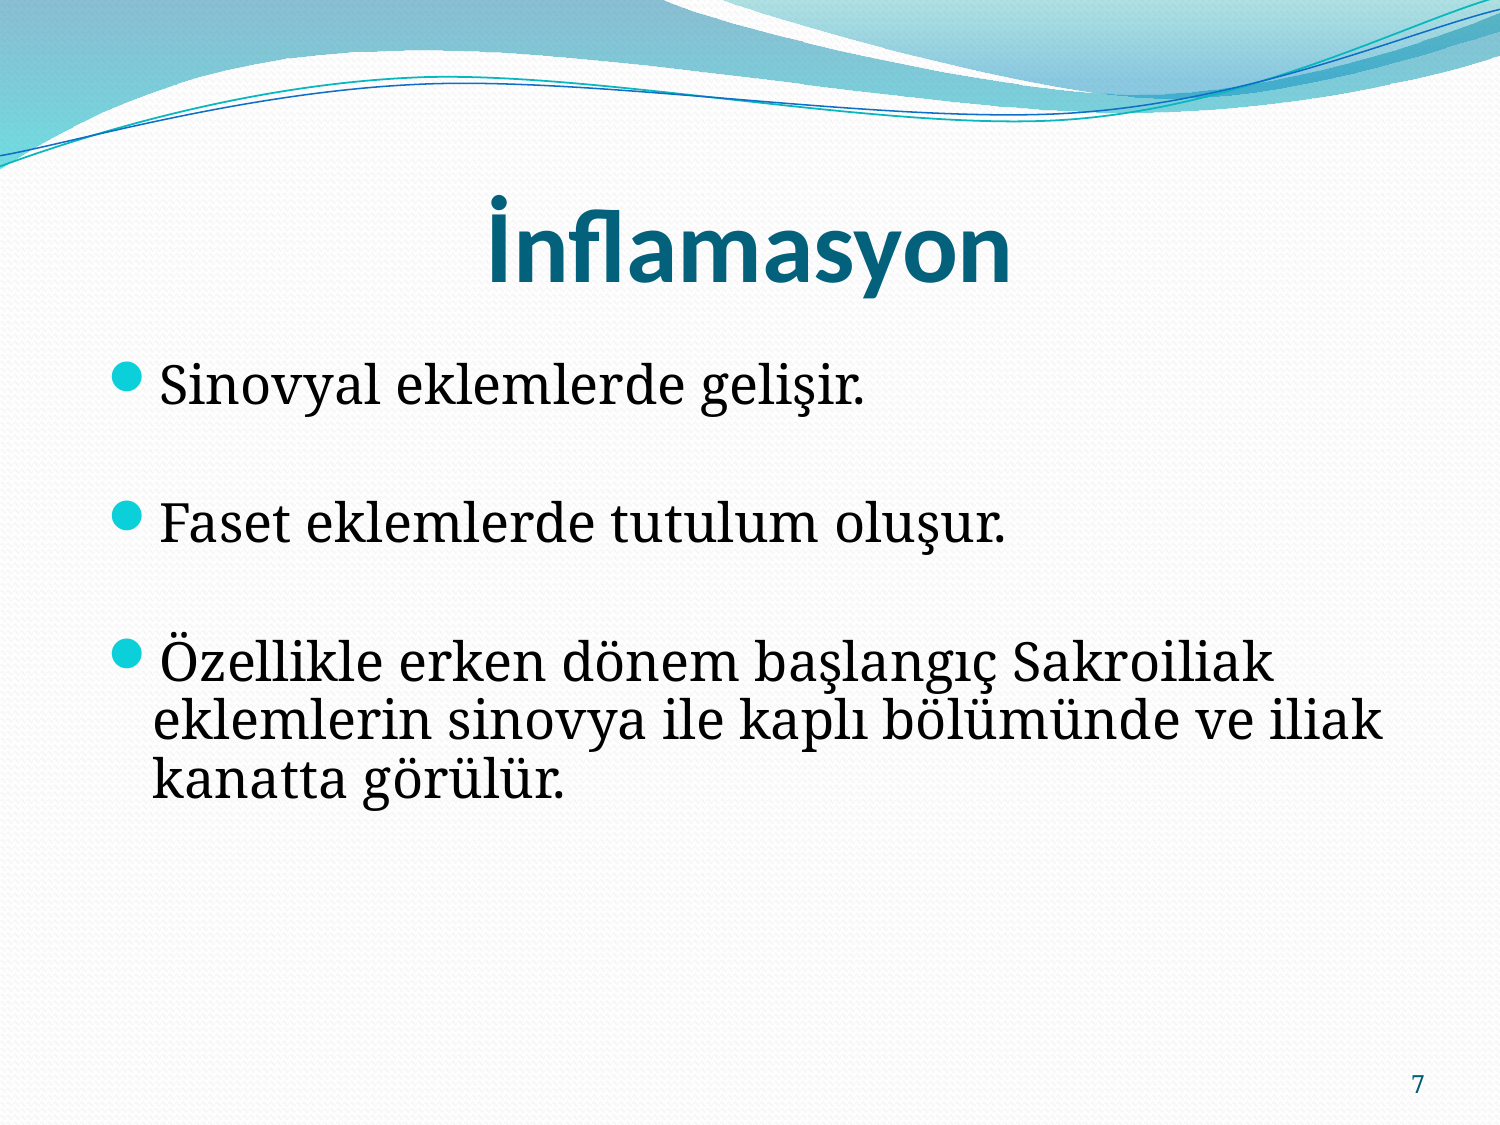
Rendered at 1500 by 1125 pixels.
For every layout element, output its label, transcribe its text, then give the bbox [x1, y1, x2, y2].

title İnflamasyon [75, 115, 1425, 303]
list Sinovyal eklemlerde gelişir. Faset eklemlerde tutulum oluşur. Özellikle erken dönem başlangıç Sakroiliak eklemlerin sinovya ile kaplı bölümünde ve iliak kanatta görülür. [92, 350, 1406, 988]
slide_number 7 [1299, 1042, 1425, 1103]
